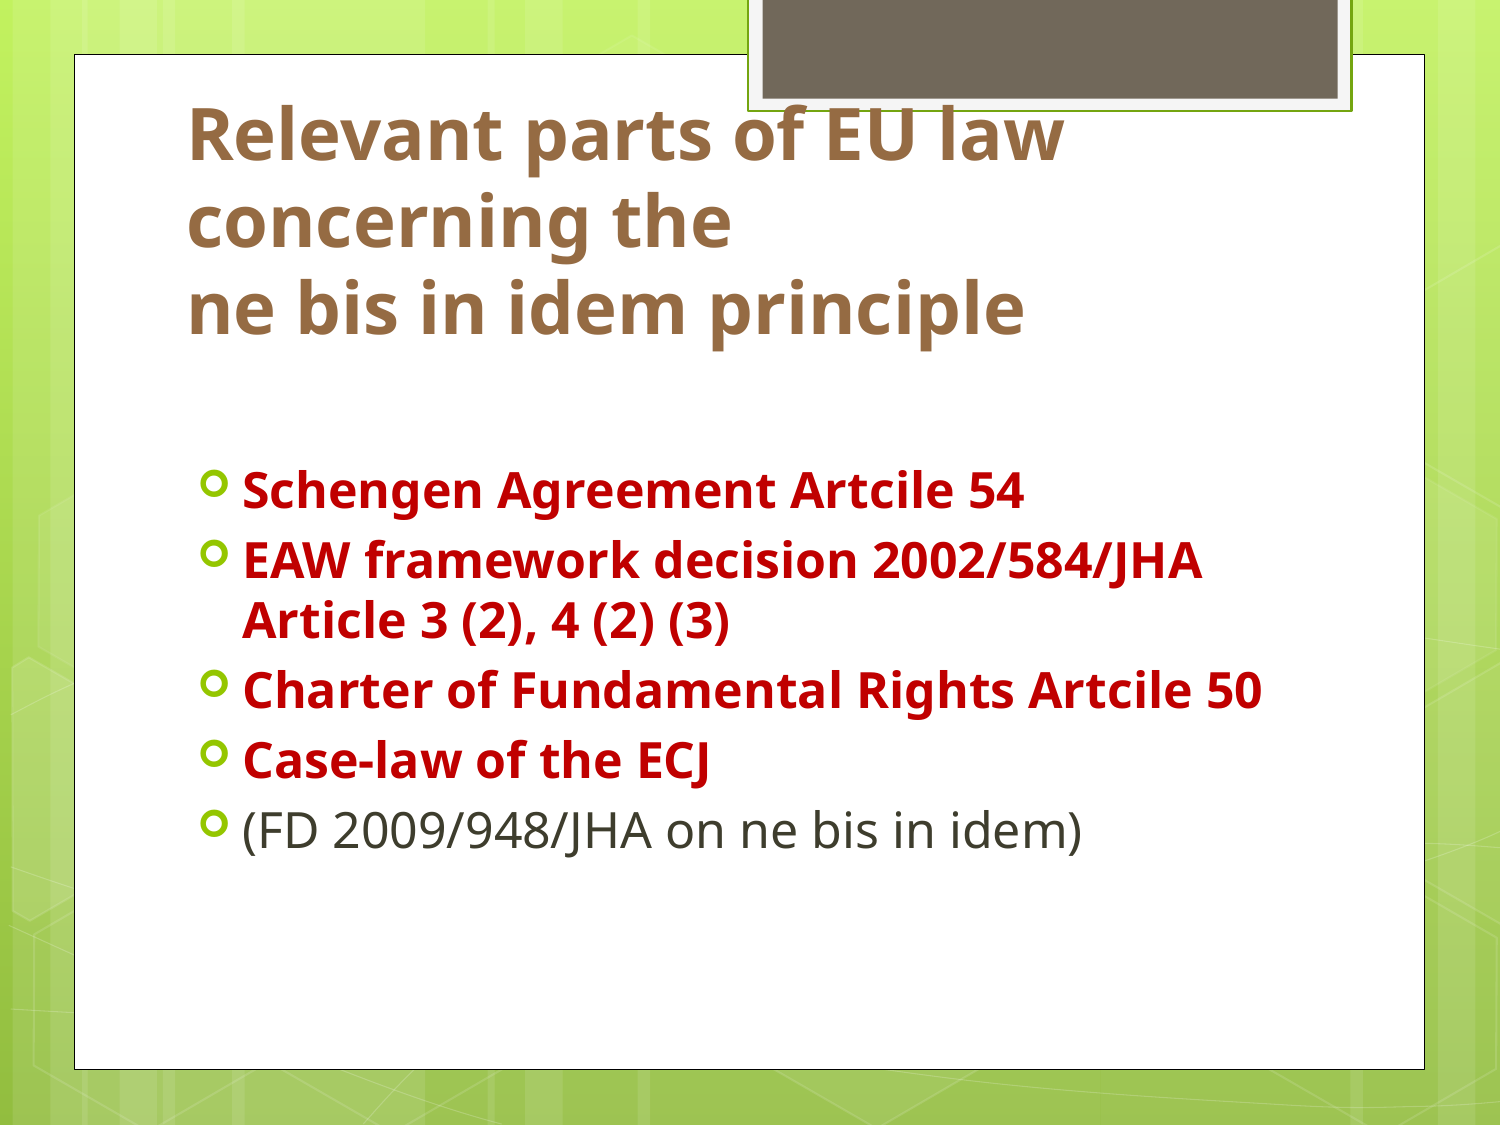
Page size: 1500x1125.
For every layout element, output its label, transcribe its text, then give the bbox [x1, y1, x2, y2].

list Schengen Agreement Artcile 54 EAW framework decision 2002/584/JHA Article 3 (2), 4 (2) (3) Charter of Fundamental Rights Artcile 50 Case-law of the ECJ (FD 2009/948/JHA on ne bis in idem) [171, 381, 1283, 957]
title Relevant parts of EU law concerning the ne bis in idem principle [171, 78, 1324, 357]
